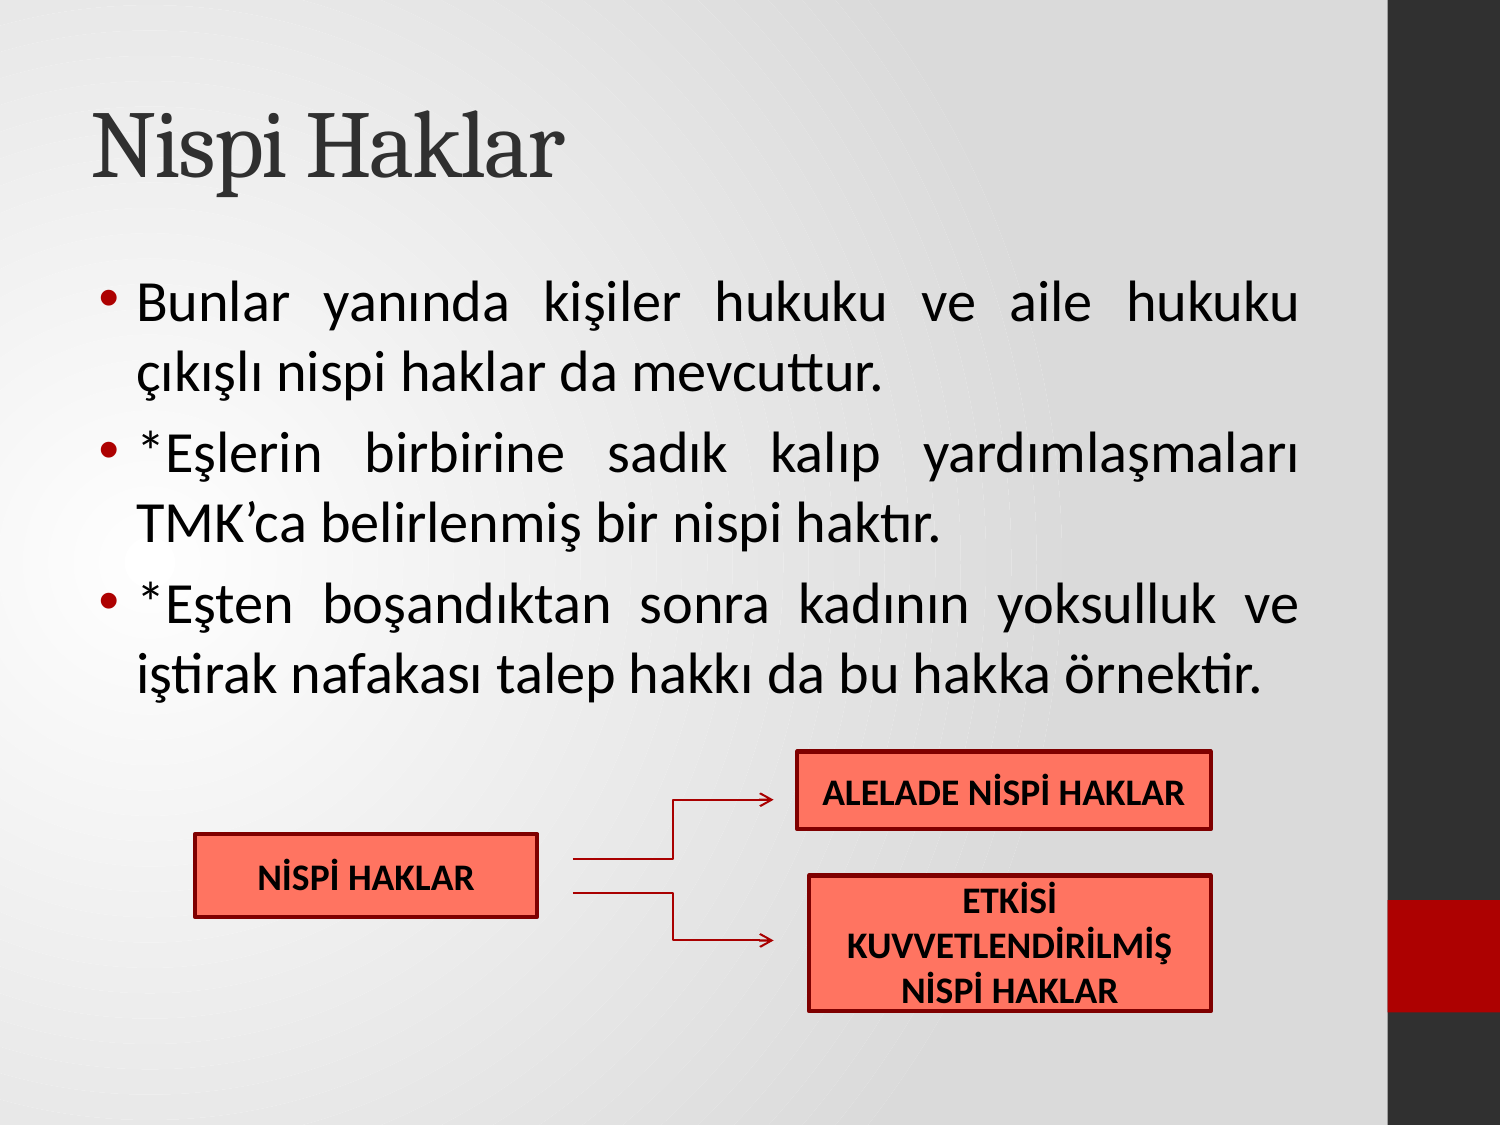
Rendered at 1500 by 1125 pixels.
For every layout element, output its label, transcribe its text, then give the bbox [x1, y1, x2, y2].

title Nispi Haklar [75, 45, 1325, 233]
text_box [572, 799, 775, 860]
text_box NİSPİ HAKLAR [193, 832, 539, 919]
text_box ALELADE NİSPİ HAKLAR [795, 749, 1213, 831]
list Bunlar yanında kişiler hukuku ve aile hukuku çıkışlı nispi haklar da mevcuttur. *Eşlerin birbirine sadık kalıp yardımlaşmaları TMK’ca belirlenmiş bir nispi haktır. *Eşten boşandıktan sonra kadının yoksulluk ve iştirak nafakası talep hakkı da bu hakka örnektir. [64, 255, 1315, 1043]
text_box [572, 892, 775, 941]
text_box ETKİSİ KUVVETLENDİRİLMİŞ NİSPİ HAKLAR [807, 873, 1213, 1013]
